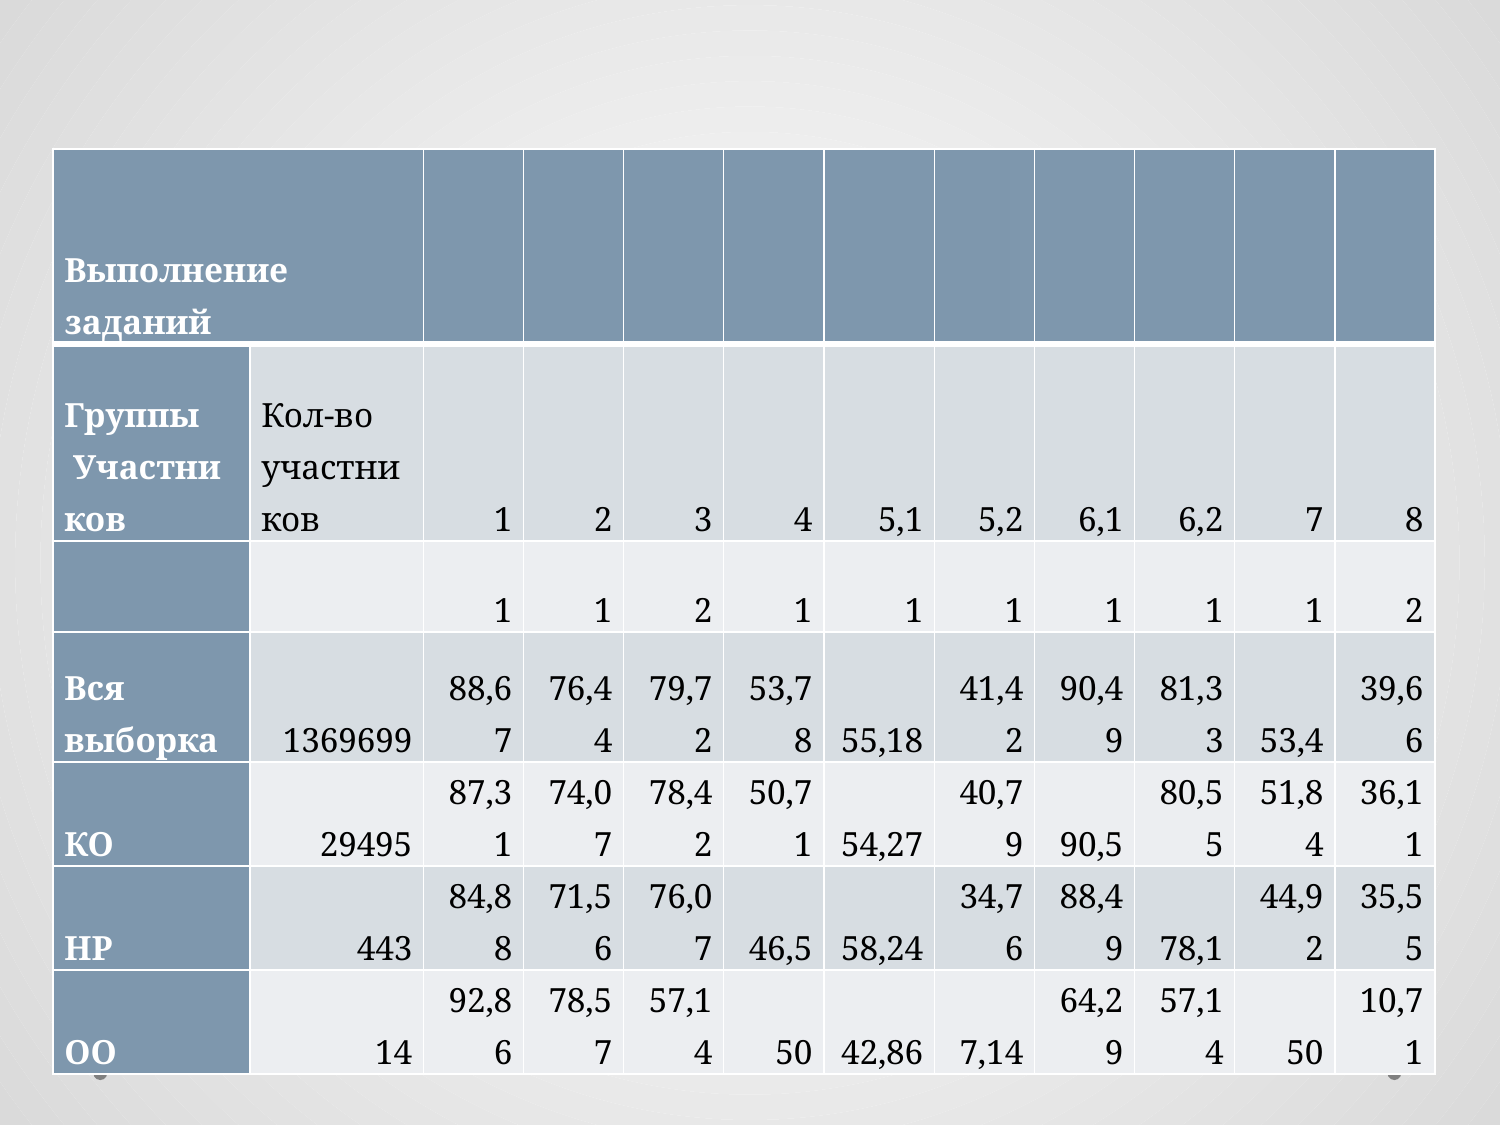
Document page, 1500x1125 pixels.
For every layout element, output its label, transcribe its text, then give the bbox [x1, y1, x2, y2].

table_cell 87,31 [424, 763, 523, 865]
table_cell 54,27 [825, 763, 934, 865]
table_cell 58,24 [825, 867, 934, 969]
table_cell 50,71 [724, 763, 823, 865]
table_header [624, 150, 723, 341]
table_cell 79,72 [624, 633, 723, 761]
table_header [524, 150, 623, 341]
table_cell 40,79 [935, 763, 1034, 865]
table_cell 53,4 [1235, 633, 1334, 761]
table_cell 34,76 [935, 867, 1034, 969]
table_header [1336, 150, 1434, 341]
table_cell Кол-во участни ков [251, 347, 423, 540]
table_cell 36,11 [1336, 763, 1434, 865]
table_cell 1 [424, 542, 523, 631]
table_header [825, 150, 934, 341]
table_cell 64,29 [1035, 971, 1134, 1073]
table_cell 81,33 [1135, 633, 1234, 761]
table_cell [251, 542, 423, 631]
table_cell 42,86 [825, 971, 934, 1073]
table_header [1135, 150, 1234, 341]
table_cell 57,14 [1135, 971, 1234, 1073]
table_cell 6,2 [1135, 347, 1234, 540]
table_cell 1369699 [251, 633, 423, 761]
table_cell 2 [1336, 542, 1434, 631]
table_cell 76,07 [624, 867, 723, 969]
table_cell 55,18 [825, 633, 934, 761]
table_cell 51,84 [1235, 763, 1334, 865]
table_cell 443 [251, 867, 423, 969]
table_cell 88,49 [1035, 867, 1134, 969]
table_cell 2 [624, 542, 723, 631]
table_cell 35,55 [1336, 867, 1434, 969]
table_cell 80,55 [1135, 763, 1234, 865]
table_cell 78,57 [524, 971, 623, 1073]
table_cell 2 [524, 347, 623, 540]
table_cell 1 [1235, 542, 1334, 631]
table_cell 53,78 [724, 633, 823, 761]
table_cell 7,14 [935, 971, 1034, 1073]
table_cell 3 [624, 347, 723, 540]
table_cell ОО [54, 971, 249, 1073]
table_cell 84,88 [424, 867, 523, 969]
table_cell 92,86 [424, 971, 523, 1073]
table_cell 88,67 [424, 633, 523, 761]
table_cell 76,44 [524, 633, 623, 761]
table_cell 10,71 [1336, 971, 1434, 1073]
table_cell 90,5 [1035, 763, 1134, 865]
table_cell 4 [724, 347, 823, 540]
table_cell 78,42 [624, 763, 723, 865]
table_cell 1 [524, 542, 623, 631]
table_cell 29495 [251, 763, 423, 865]
table_cell 74,07 [524, 763, 623, 865]
table_header [424, 150, 523, 341]
table_cell Вся выборка [54, 633, 249, 761]
table_cell 90,49 [1035, 633, 1134, 761]
table_cell [54, 542, 249, 631]
table_cell 5,1 [825, 347, 934, 540]
table_cell 6,1 [1035, 347, 1134, 540]
table_cell НР [54, 867, 249, 969]
table_cell 8 [1336, 347, 1434, 540]
table_cell 1 [1035, 542, 1134, 631]
table_cell 44,92 [1235, 867, 1334, 969]
table_cell 50 [1235, 971, 1334, 1073]
table_header [724, 150, 823, 341]
table_cell 78,1 [1135, 867, 1234, 969]
table_cell 71,56 [524, 867, 623, 969]
table_cell 1 [935, 542, 1034, 631]
table_header [1035, 150, 1134, 341]
table_cell 39,66 [1336, 633, 1434, 761]
table_cell 7 [1235, 347, 1334, 540]
table_cell 14 [251, 971, 423, 1073]
table_cell 50 [724, 971, 823, 1073]
table_header [1235, 150, 1334, 341]
table_cell 1 [1135, 542, 1234, 631]
table_cell КО [54, 763, 249, 865]
table_cell 1 [424, 347, 523, 540]
table_header Выполнение заданий [54, 150, 423, 341]
table_cell 46,5 [724, 867, 823, 969]
table_cell 1 [724, 542, 823, 631]
table_cell Группы Участни ков [54, 347, 249, 540]
table_header [935, 150, 1034, 341]
table_cell 41,42 [935, 633, 1034, 761]
table_cell 5,2 [935, 347, 1034, 540]
table_cell 1 [825, 542, 934, 631]
table_cell 57,14 [624, 971, 723, 1073]
